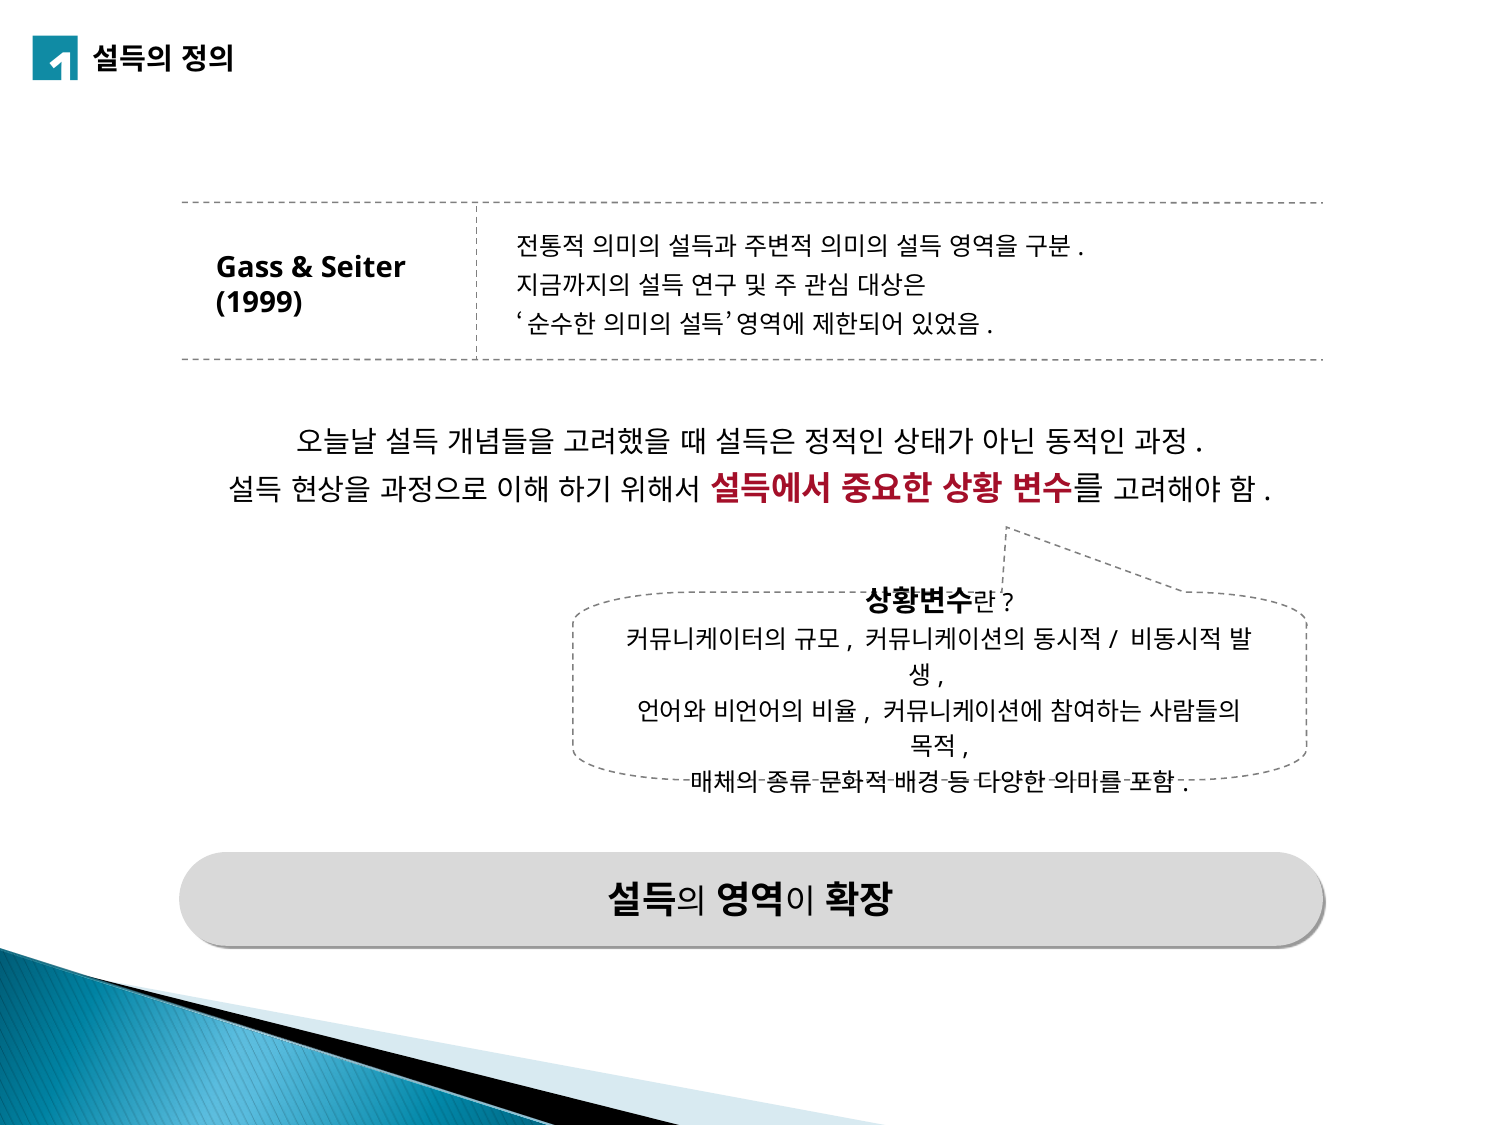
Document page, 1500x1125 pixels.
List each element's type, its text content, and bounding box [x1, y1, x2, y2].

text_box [181, 202, 1323, 360]
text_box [32, 32, 486, 107]
text_box 상황변수란? 커뮤니케이터의 규모, 커뮤니케이션의 동시적/ 비동시적 발생, 언어와 비언어의 비율, 커뮤니케이션에 참여하는 사람들의 목적, 매체의 종류 문화적 배경 등 다양한 의미를 포함. [572, 527, 1307, 780]
text_box 오늘날 설득 개념들을 고려했을 때 설득은 정적인 상태가 아닌 동적인 과정. 설득 현상을 과정으로 이해 하기 위해서 설득에서 중요한 상황 변수를 고려해야 함. [200, 409, 1300, 515]
picture [0, 946, 559, 1125]
text_box 설득의 영역이 확장 [179, 852, 1323, 946]
